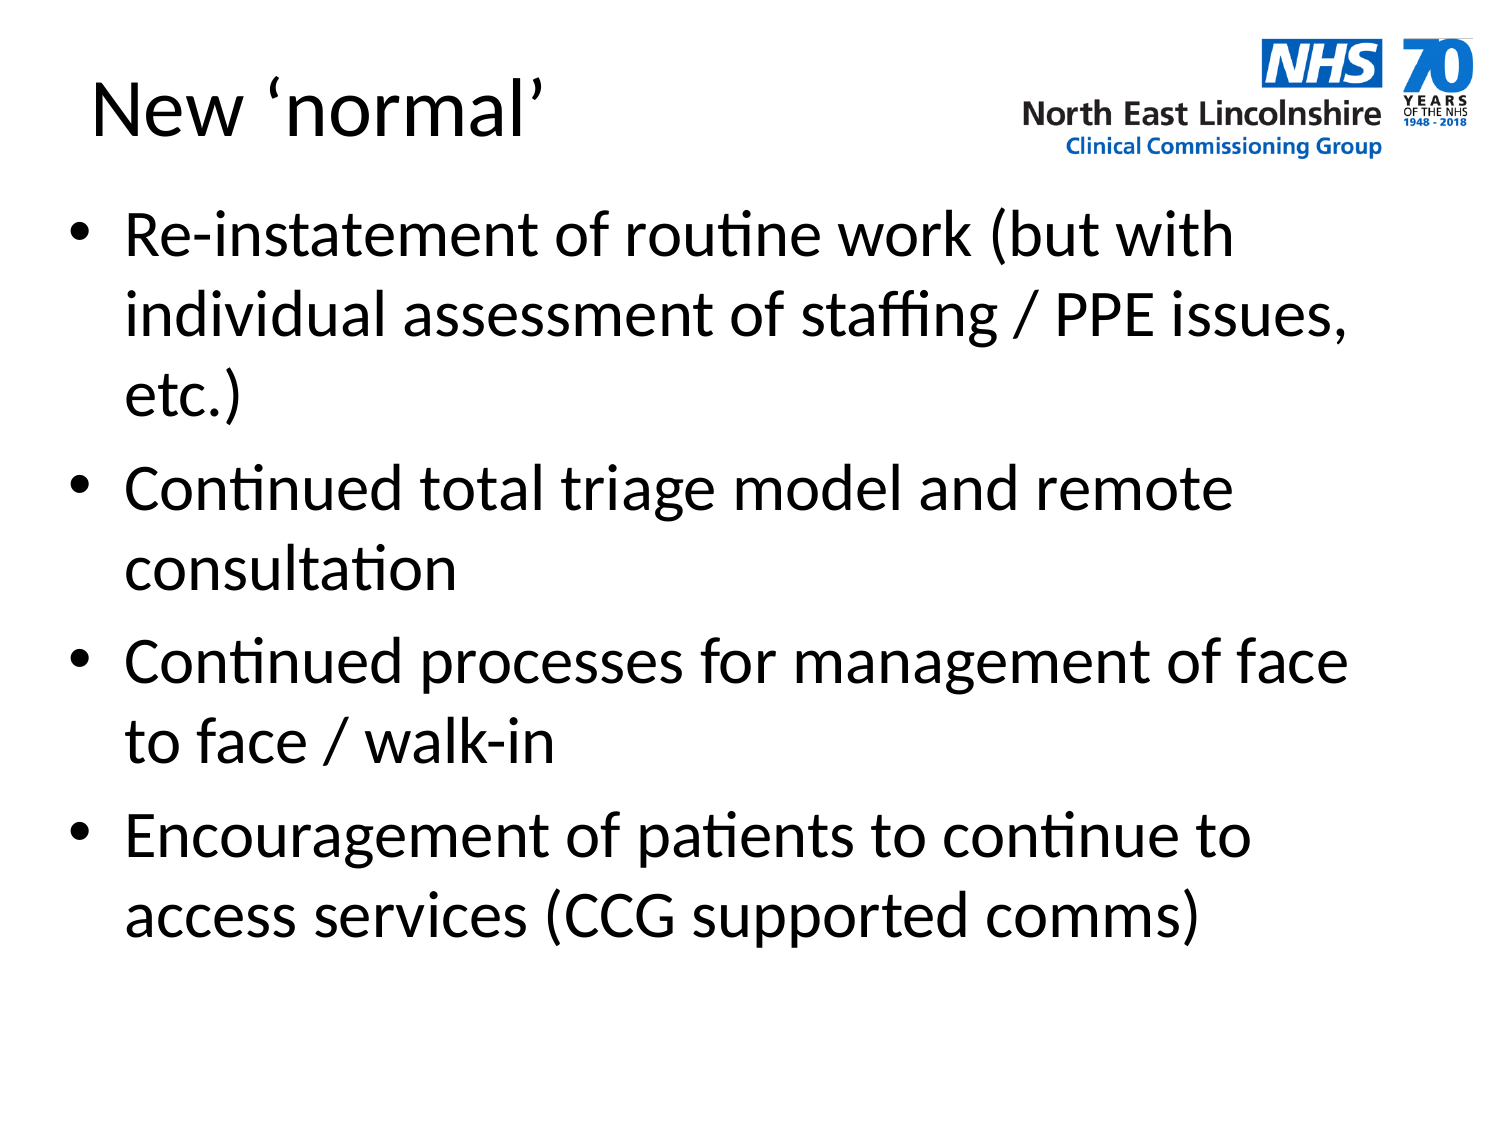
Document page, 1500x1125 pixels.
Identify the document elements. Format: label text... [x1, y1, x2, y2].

picture [997, 23, 1473, 177]
list Re-instatement of routine work (but with individual assessment of staffing / PPE issues, etc.) Continued total triage model and remote consultation Continued processes for management of face to face / walk-in Encouragement of patients to continue to access services (CCG supported comms) [53, 182, 1425, 1047]
title New ‘normal’ [75, 45, 992, 161]
